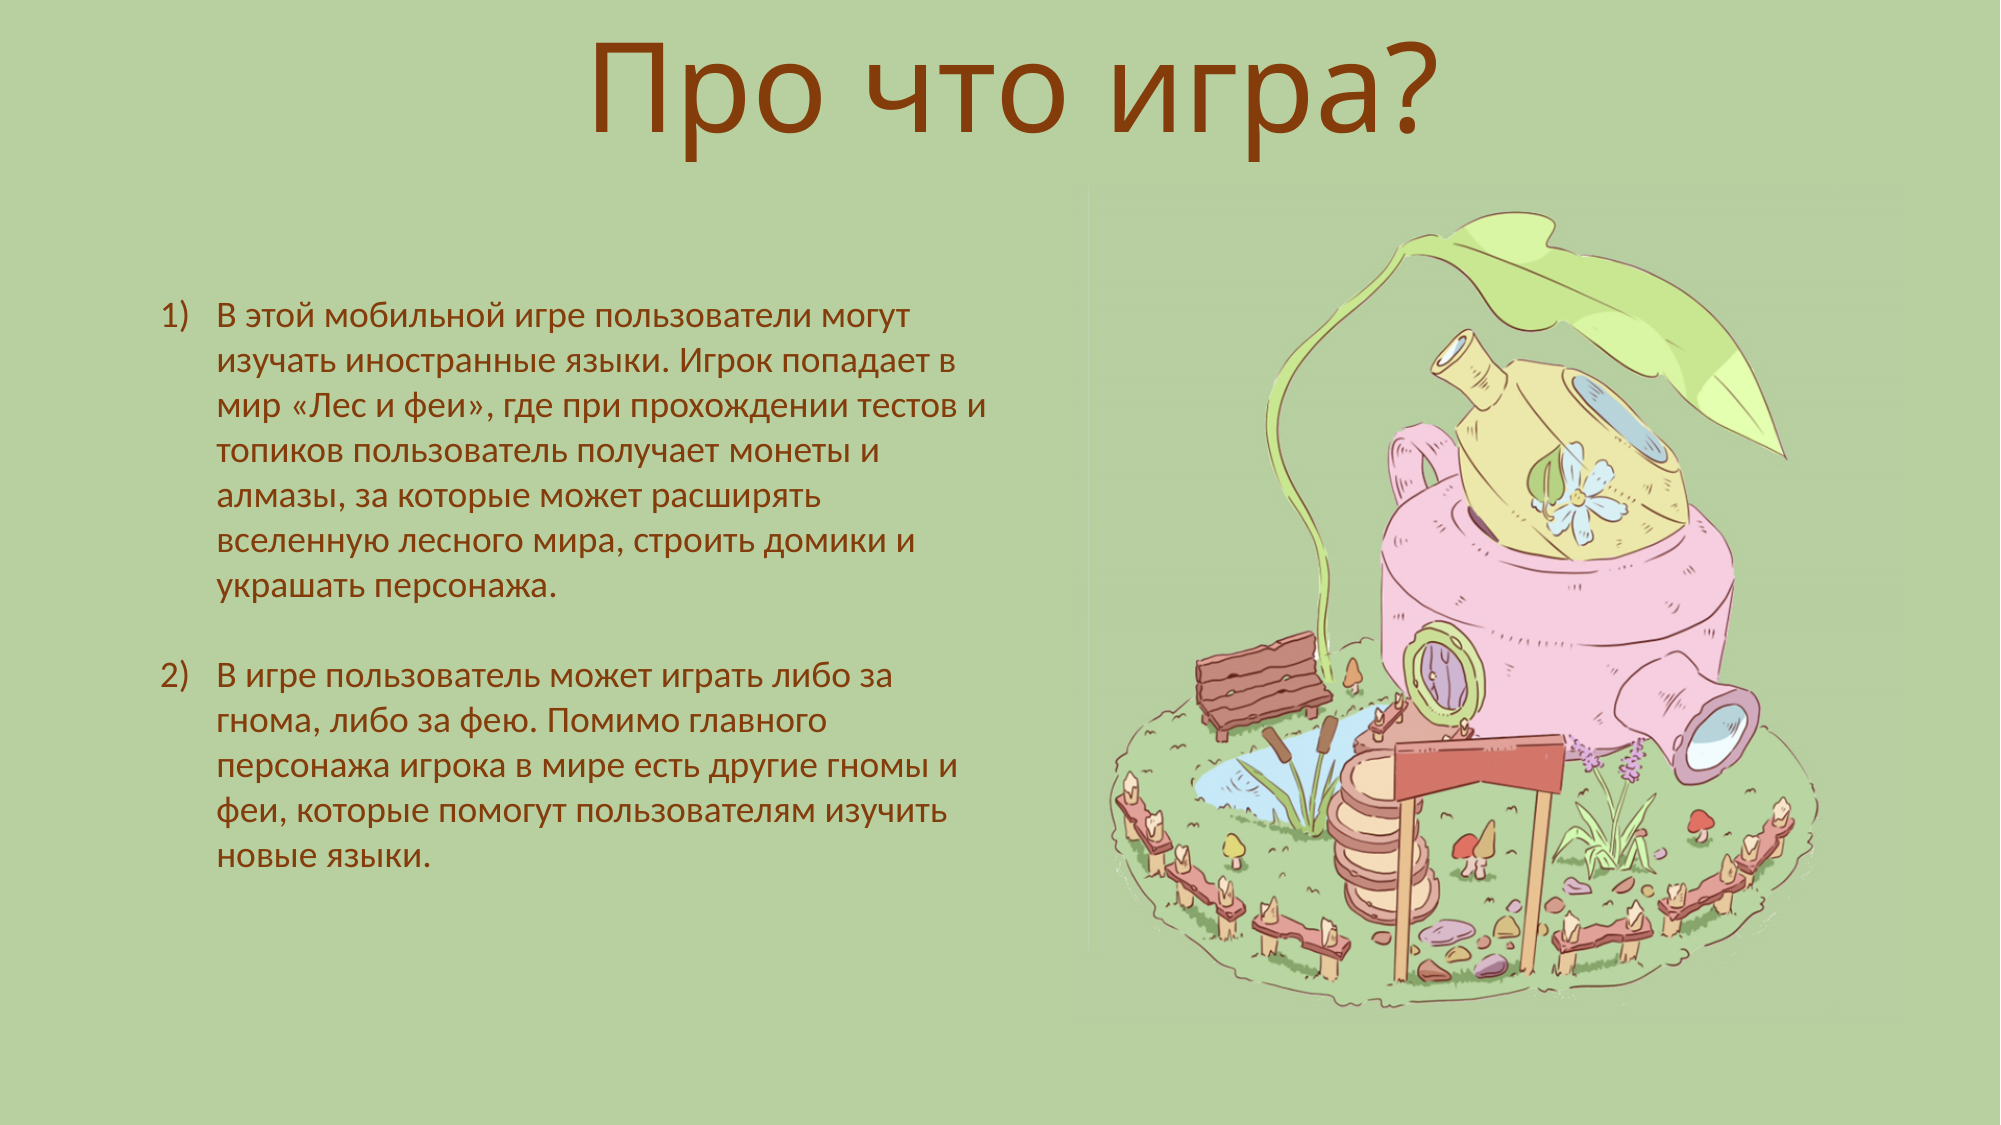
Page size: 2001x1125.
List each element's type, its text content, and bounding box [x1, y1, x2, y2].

picture [1071, 186, 1905, 1023]
text_box В этой мобильной игре пользователи могут изучать иностранные языки. Игрок попадает в мир «Лес и феи», где при прохождении тестов и топиков пользователь получает монеты и алмазы, за которые может расширять вселенную лесного мира, строить домики и украшать персонажа. В игре пользователь может играть либо за гнома, либо за фею. Помимо главного персонажа игрока в мире есть другие гномы и феи, которые помогут пользователям изучить новые языки. [145, 282, 1013, 882]
text_box Про что игра? [569, 0, 1456, 165]
